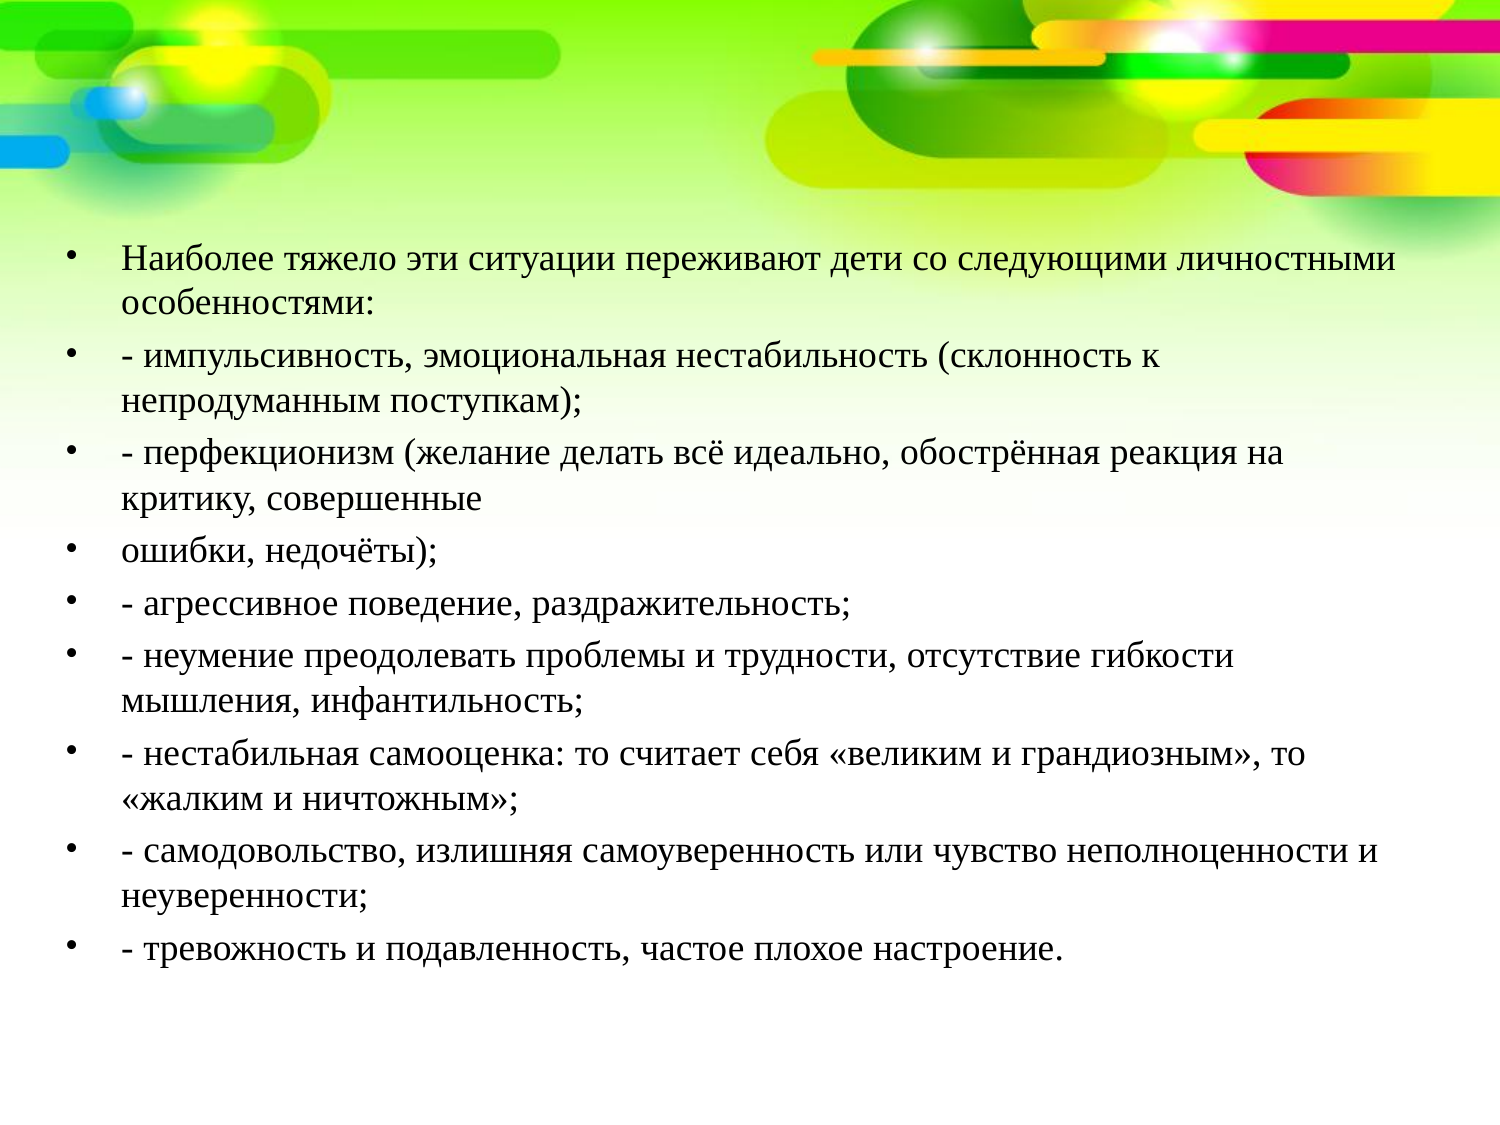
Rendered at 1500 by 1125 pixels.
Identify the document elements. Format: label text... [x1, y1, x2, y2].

picture [0, 0, 1500, 1125]
list Наиболее тяжело эти ситуации переживают дети со следующими личностными особенностями: - импульсивность, эмоциональная нестабильность (склонность к непродуманным поступкам); - перфекционизм (желание делать всё идеально, обострённая реакция на критику, совершенные ошибки, недочёты); - агрессивное поведение, раздражительность; - неумение преодолевать проблемы и трудности, отсутствие гибкости мышления, инфантильность; - нестабильная самооценка: то считает себя «великим и грандиозным», то «жалким и ничтожным»; - самодовольство, излишняя самоуверенность или чувство неполноценности и неуверенности; - тревожность и подавленность, частое плохое настроение. [50, 224, 1425, 1075]
